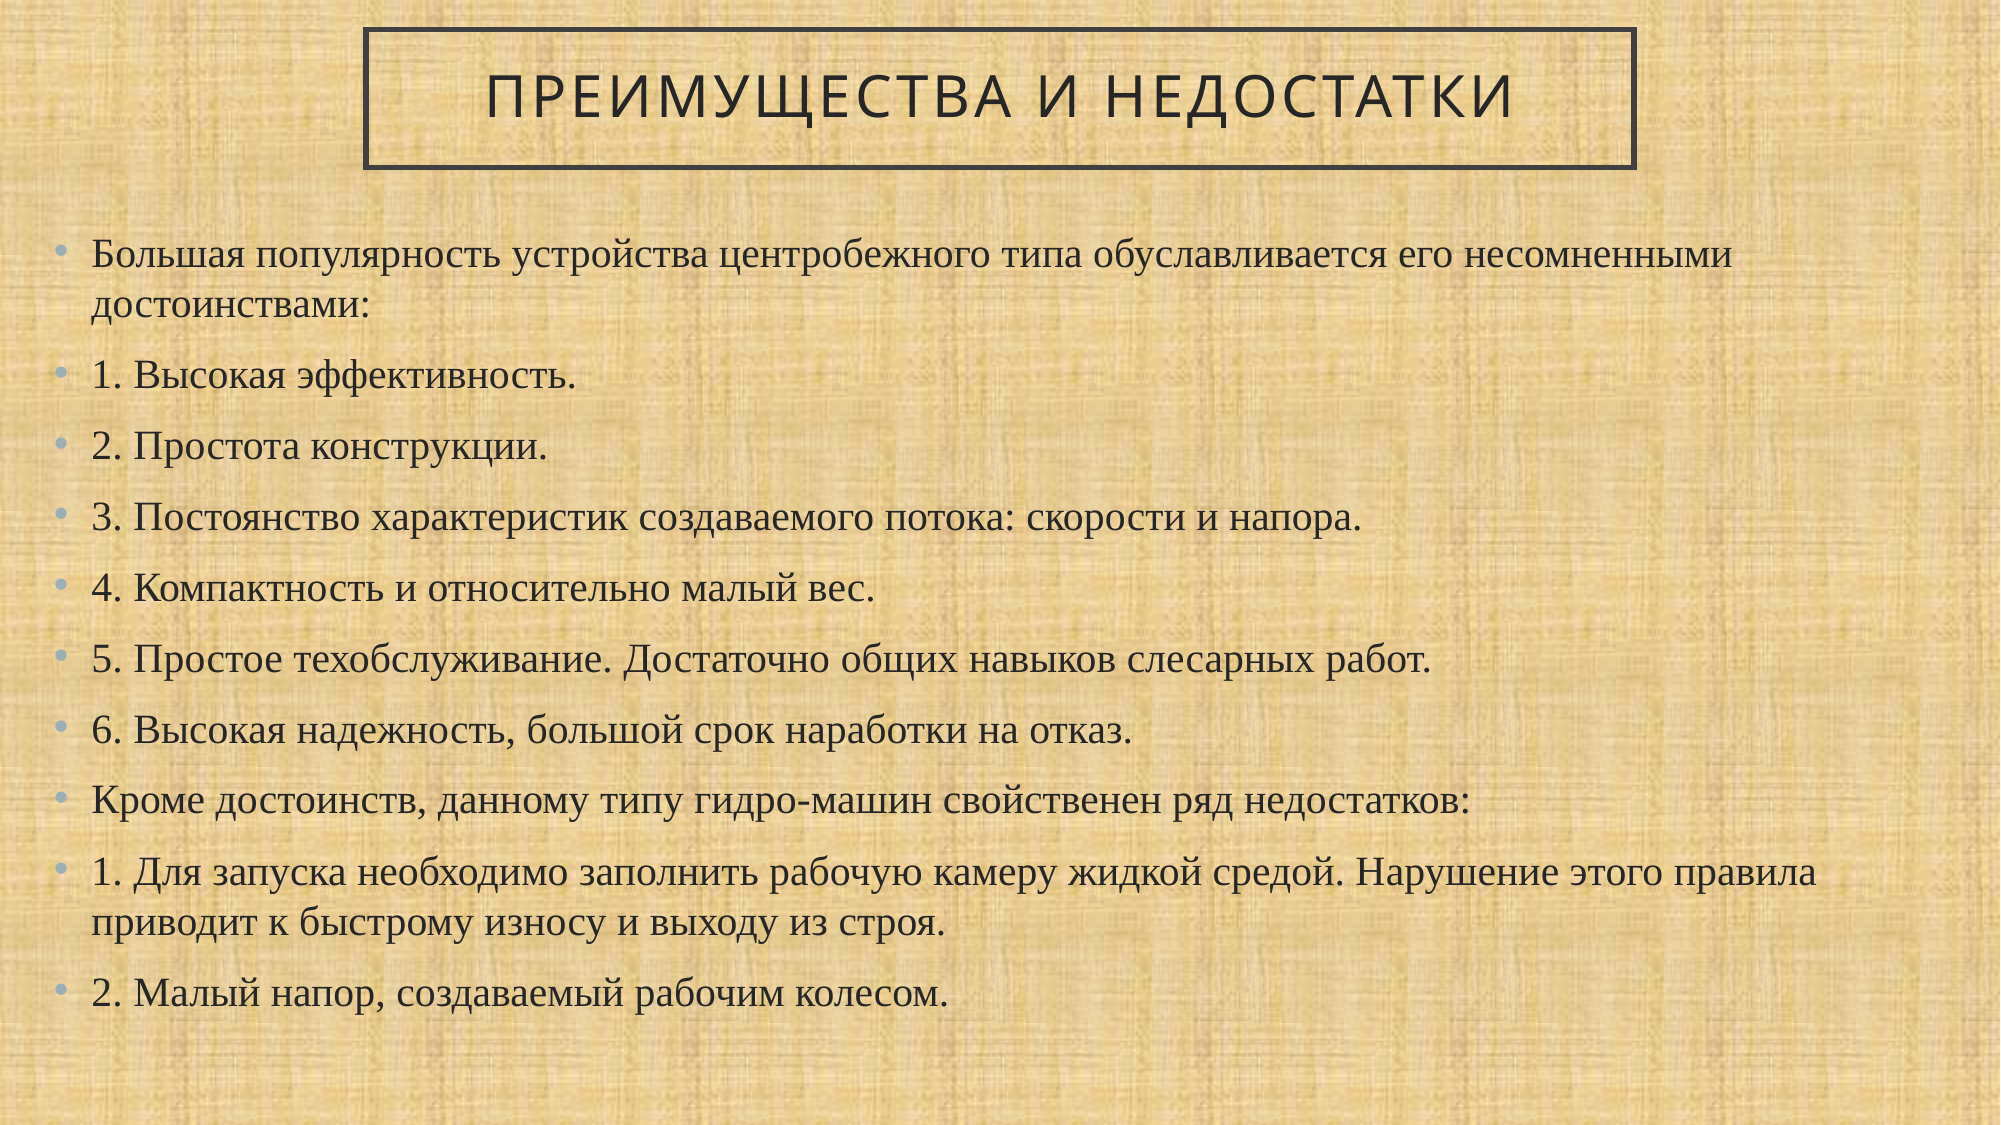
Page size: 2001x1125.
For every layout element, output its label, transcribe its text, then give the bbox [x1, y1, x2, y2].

title Преимущества и недостатки [363, 27, 1637, 170]
picture [0, 0, 2001, 1125]
list Большая популярность устройства центробежного типа обуславливается его несомненными достоинствами: 1. Высокая эффективность. 2. Простота конструкции. 3. Постоянство характеристик создаваемого потока: скорости и напора. 4. Компактность и относительно малый вес. 5. Простое техобслуживание. Достаточно общих навыков слесарных работ. 6. Высокая надежность, большой срок наработки на отказ. Кроме достоинств, данному типу гидро-машин свойственен ряд недостатков: 1. Для запуска необходимо заполнить рабочую камеру жидкой средой. Нарушение этого правила приводит к быстрому износу и выходу из строя. 2. Малый напор, создаваемый рабочим колесом. [38, 218, 1952, 1095]
